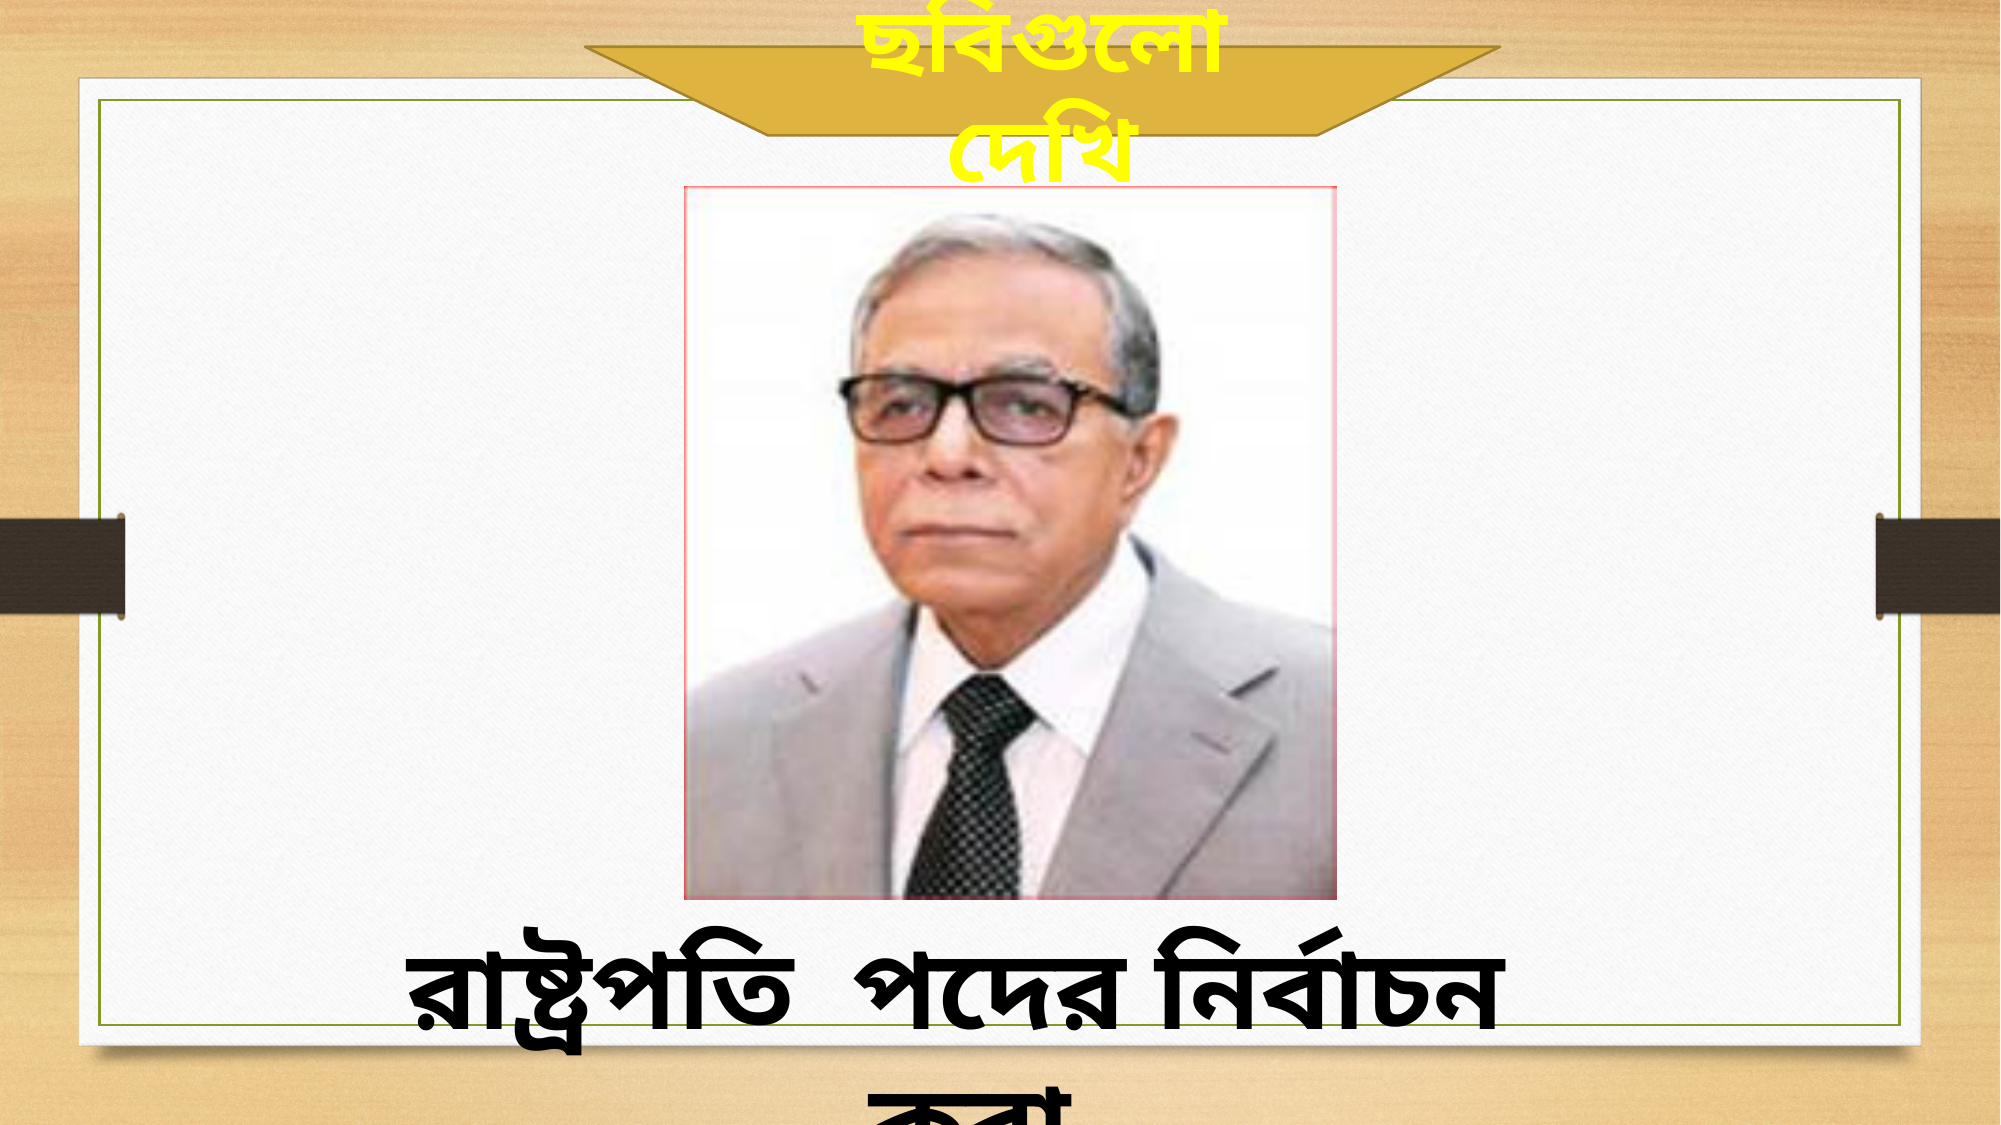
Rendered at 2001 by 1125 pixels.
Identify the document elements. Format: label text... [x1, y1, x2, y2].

text_box রাষ্ট্রপতি পদের নির্বাচন করা [384, 909, 1557, 1125]
picture [0, 0, 2001, 1125]
text_box ছবিগুলো দেখি [583, 45, 1502, 137]
